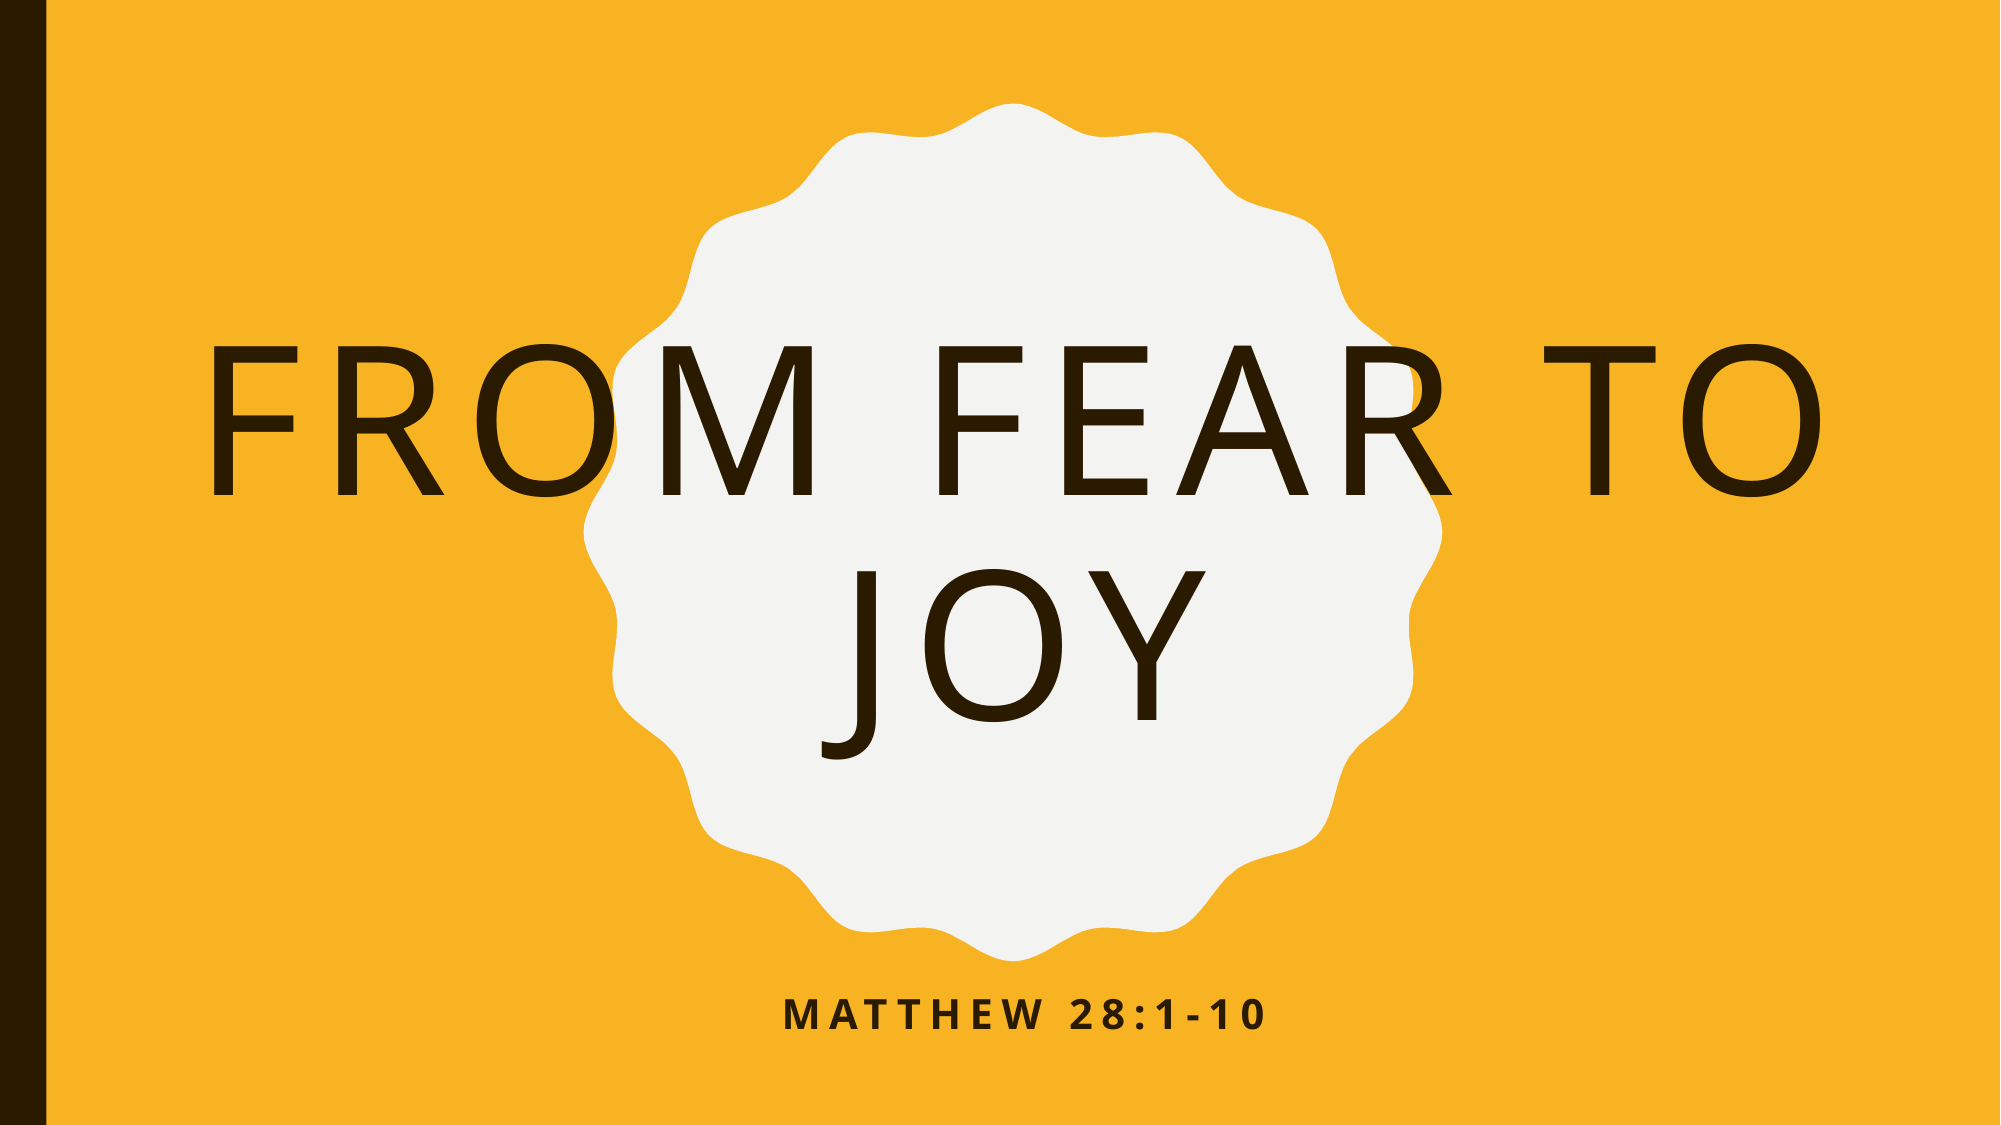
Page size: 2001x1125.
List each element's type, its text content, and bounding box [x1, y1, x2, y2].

title From fear to joy [176, 180, 1870, 902]
subtitle Matthew 28:1-10 [363, 980, 1684, 1103]
